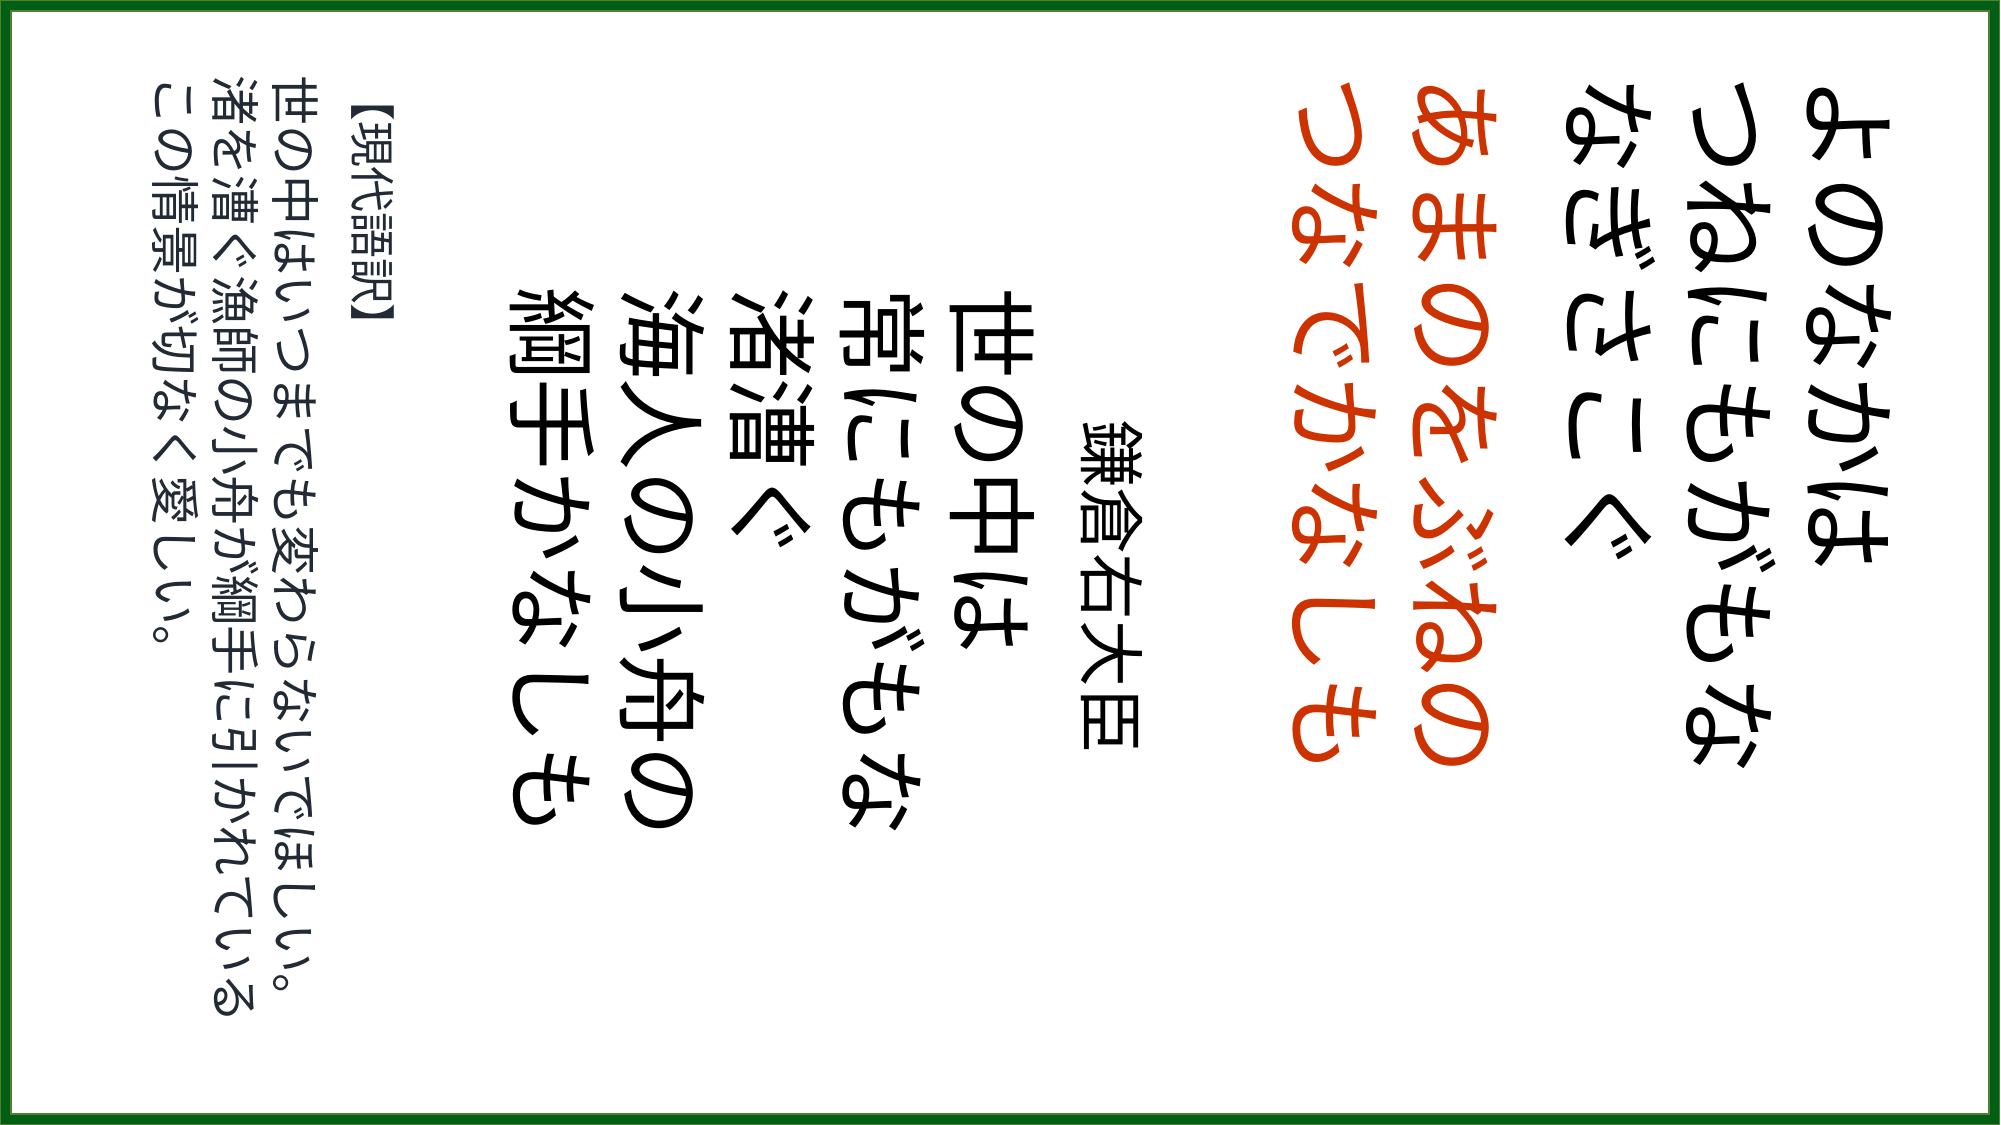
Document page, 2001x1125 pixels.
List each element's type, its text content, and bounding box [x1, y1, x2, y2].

text_box よのなかは つねにもがもな なぎさこぐ [1525, 60, 1919, 1065]
text_box 【現代語訳】 世の中はいつまでも変わらないでほしい。 渚を漕ぐ漁師の小舟が綱手に引かれているこの情景が切なく愛しい。 [121, 60, 409, 1065]
text_box 鎌倉右大臣 世の中は 常にもがもな 渚漕ぐ 海人の小舟の 綱手かなしも [481, 60, 1171, 1065]
text_box あまのをぶねの つなでかなしも [1252, 60, 1525, 1065]
text_box [0, 0, 2000, 1125]
